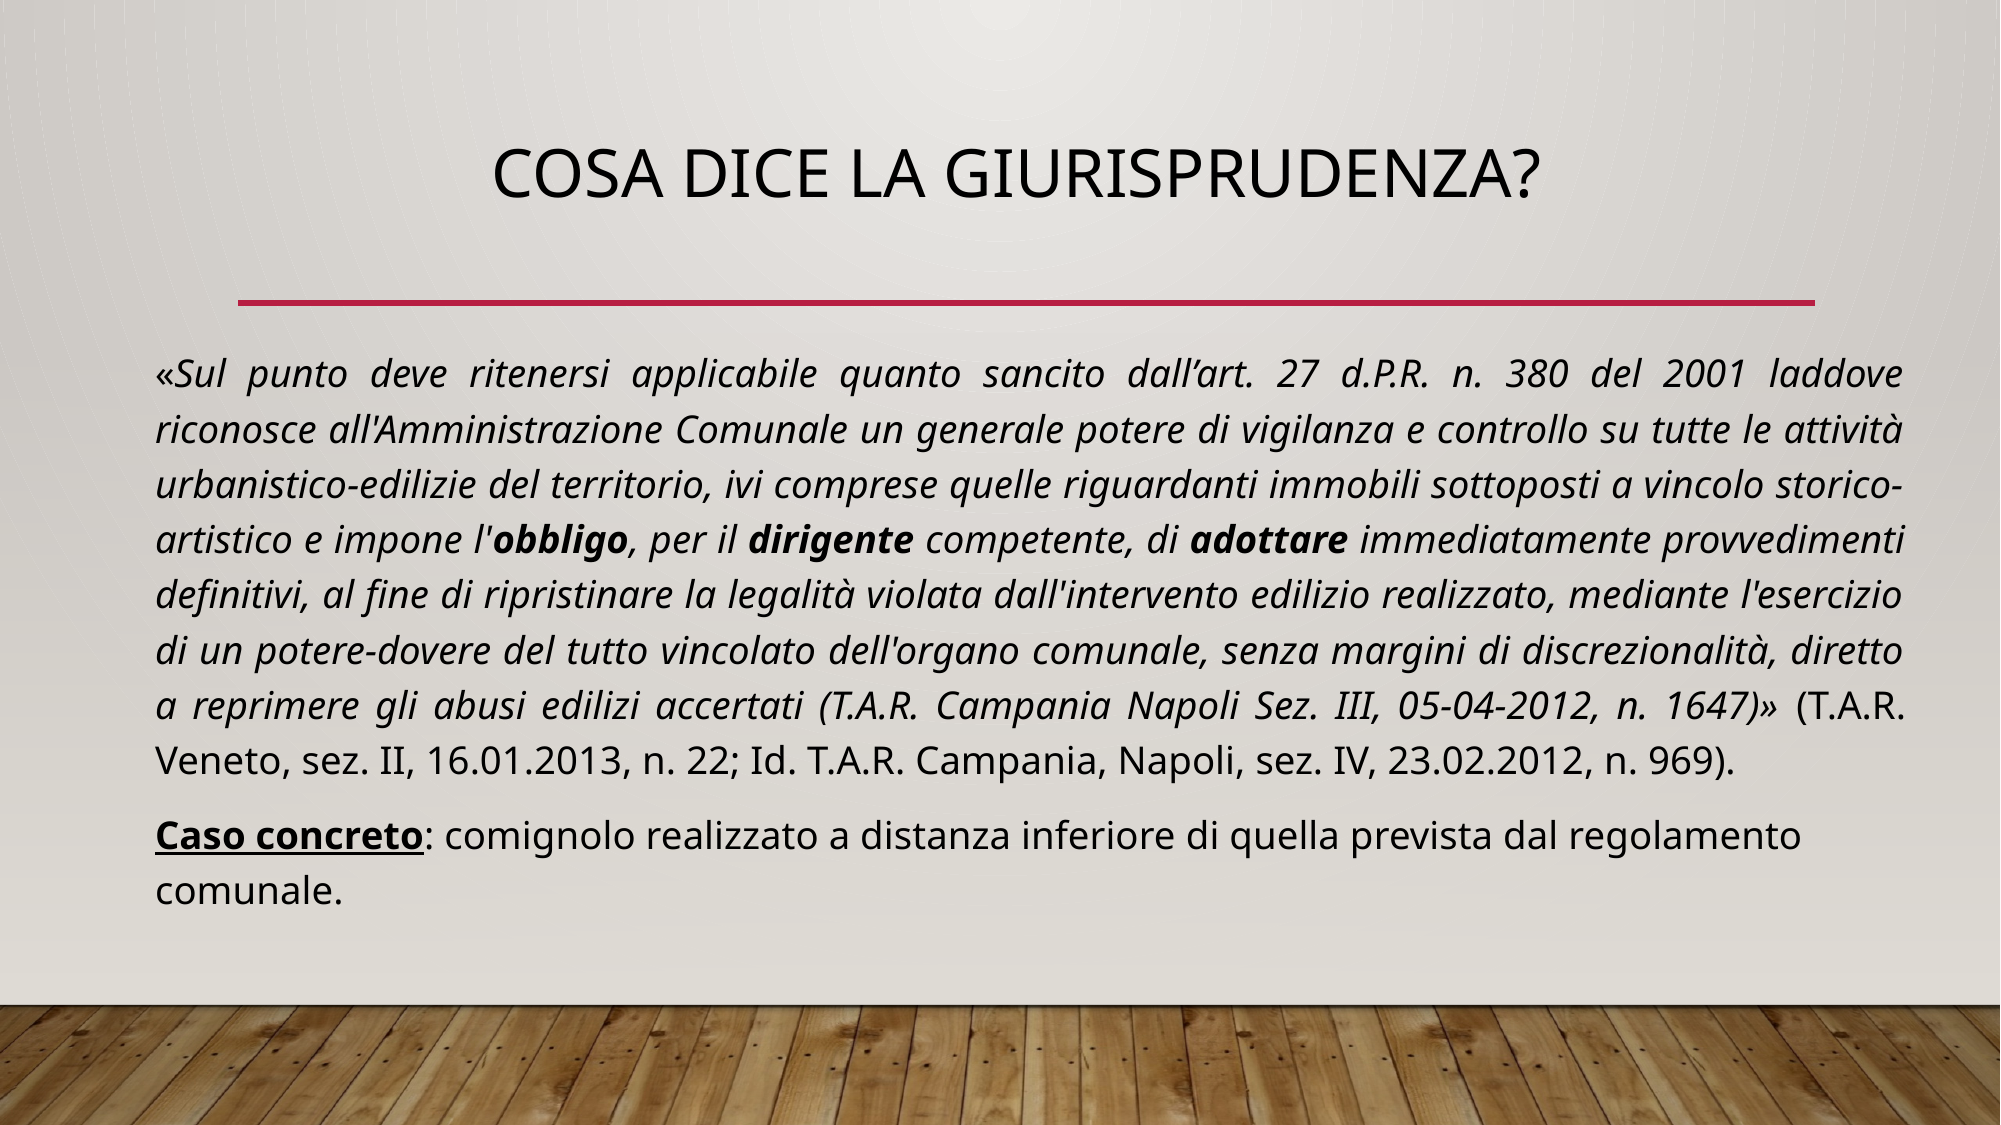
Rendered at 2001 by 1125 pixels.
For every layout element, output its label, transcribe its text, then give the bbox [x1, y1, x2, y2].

picture [0, 1005, 2000, 1125]
title Cosa dice la giurisprudenza? [238, 131, 1814, 305]
list «Sul punto deve ritenersi applicabile quanto sancito dall’art. 27 d.P.R. n. 380 del 2001 laddove riconosce all'Amministrazione Comunale un generale potere di vigilanza e controllo su tutte le attività urbanistico-edilizie del territorio, ivi comprese quelle riguardanti immobili sottoposti a vincolo storico-artistico e impone l'obbligo, per il dirigente competente, di adottare immediatamente provvedimenti definitivi, al fine di ripristinare la legalità violata dall'intervento edilizio realizzato, mediante l'esercizio di un potere-dovere del tutto vincolato dell'organo comunale, senza margini di discrezionalità, diretto a reprimere gli abusi edilizi accertati (T.A.R. Campania Napoli Sez. III, 05-04-2012, n. 1647)» (T.A.R. Veneto, sez. II, 16.01.2013, n. 22; Id. T.A.R. Campania, Napoli, sez. IV, 23.02.2012, n. 969). Caso concreto: comignolo realizzato a distanza inferiore di quella prevista dal regolamento comunale. [139, 332, 1922, 974]
